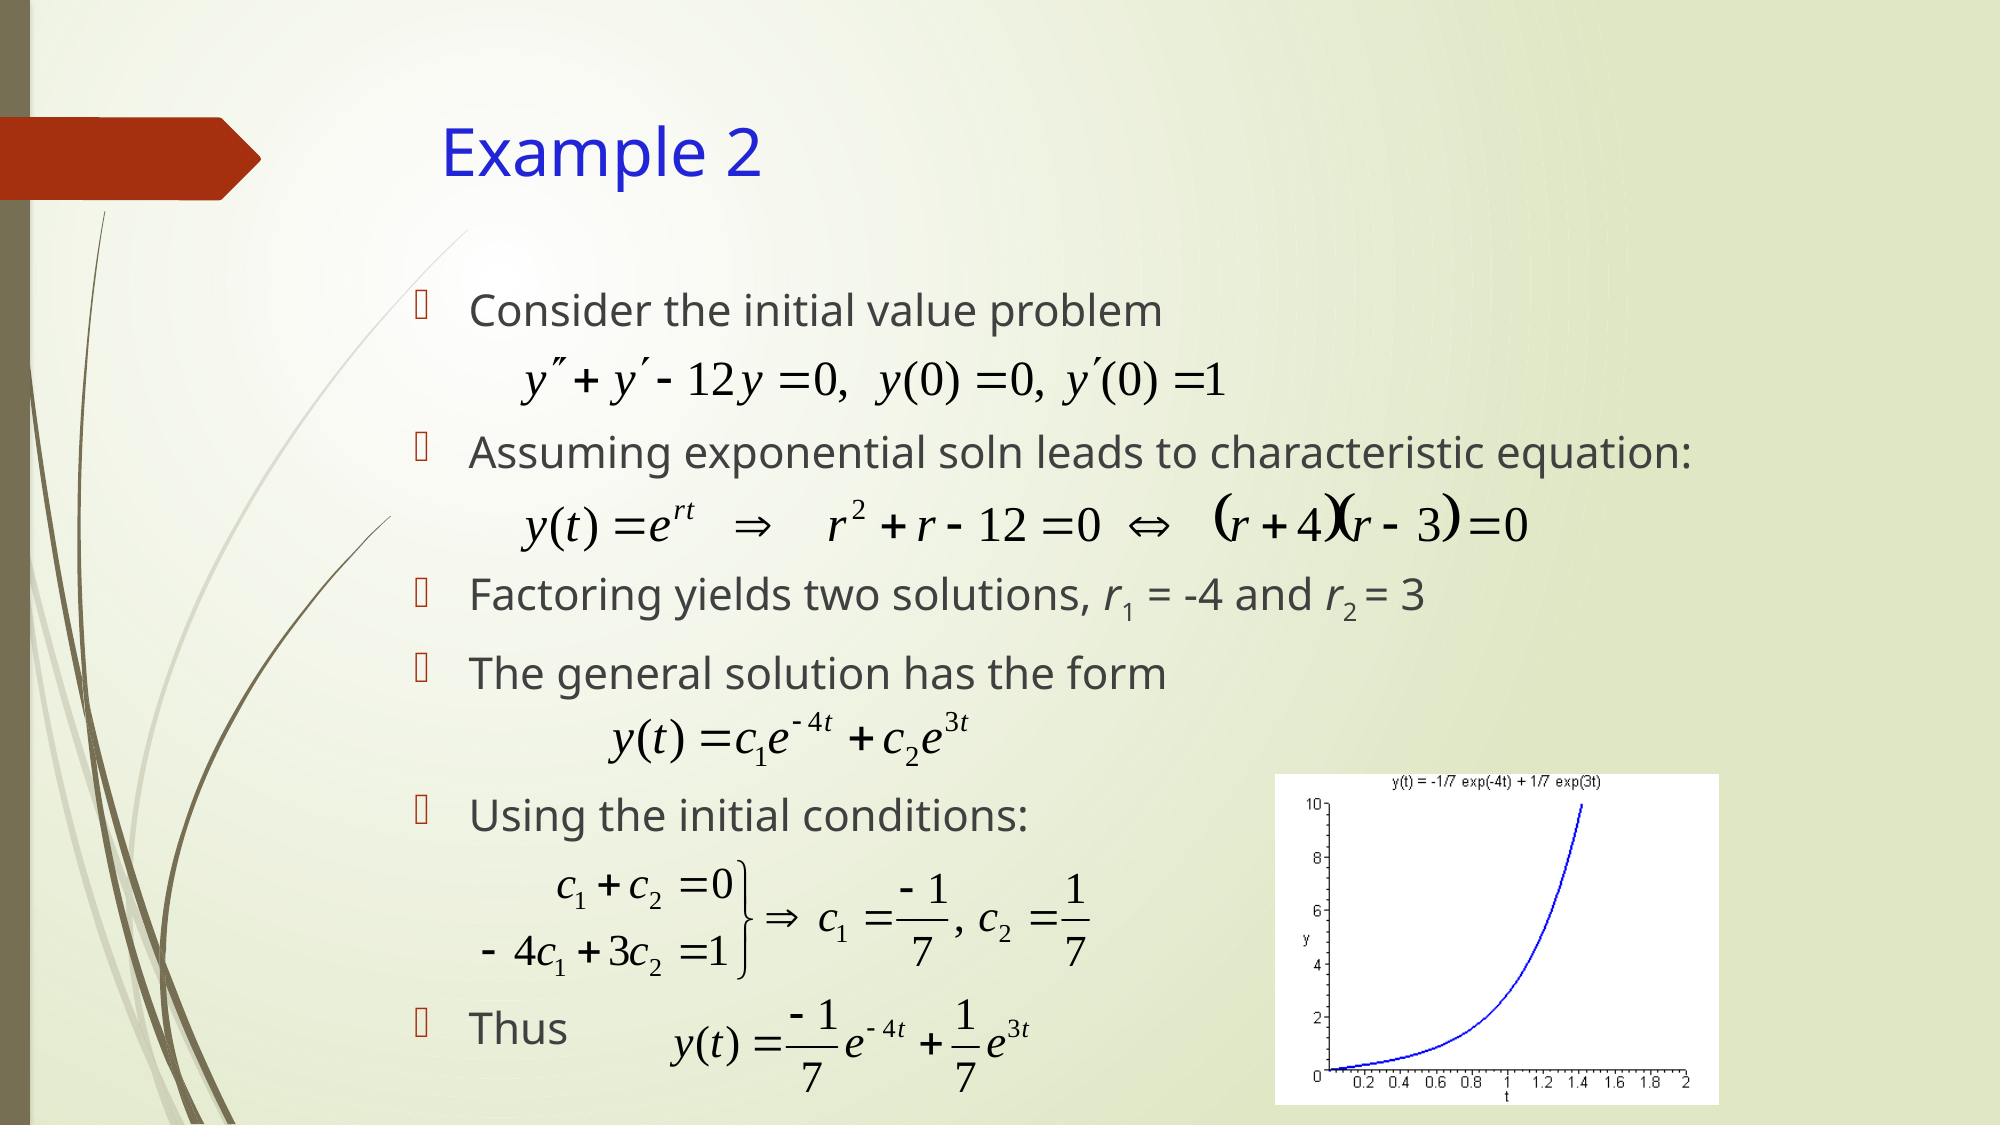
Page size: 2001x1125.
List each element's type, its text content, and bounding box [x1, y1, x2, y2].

list Consider the initial value problem Assuming exponential soln leads to characteristic equation: Factoring yields two solutions, r1 = -4 and r2 = 3 The general solution has the form Using the initial conditions: Thus [399, 275, 1713, 1075]
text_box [662, 986, 1037, 1104]
title Example 2 [425, 102, 1888, 313]
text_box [512, 487, 1538, 563]
picture [1274, 774, 1719, 1105]
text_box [599, 699, 979, 775]
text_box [474, 849, 1098, 991]
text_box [512, 349, 1232, 416]
